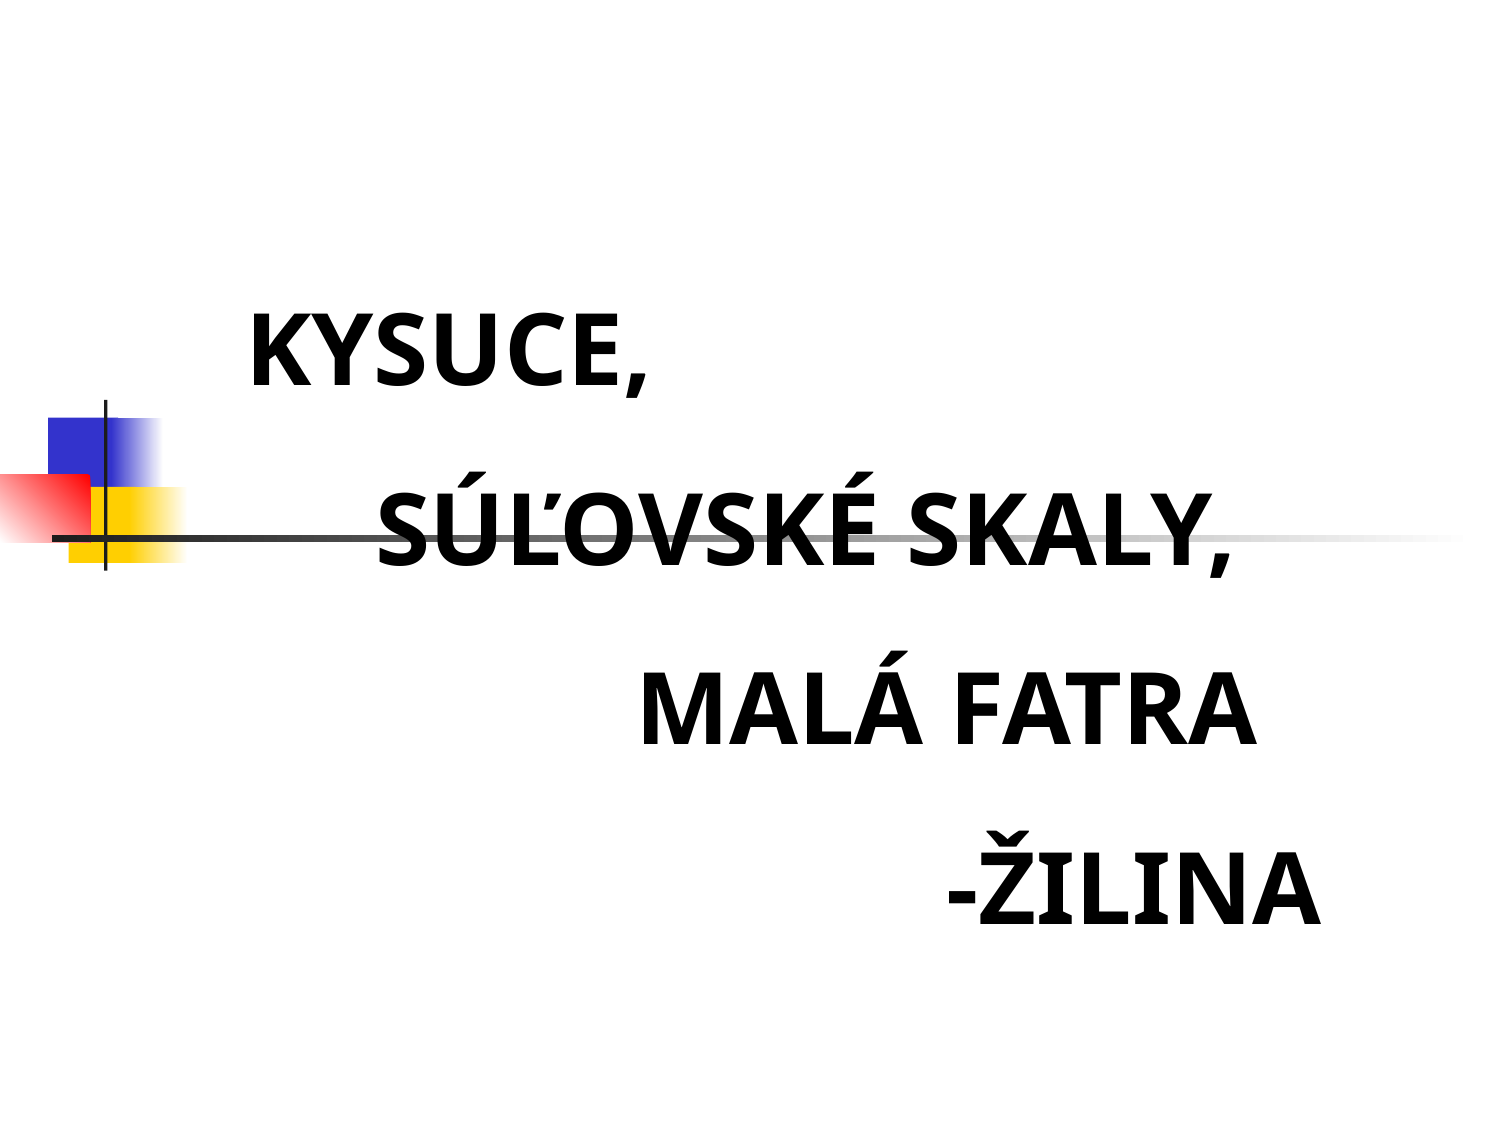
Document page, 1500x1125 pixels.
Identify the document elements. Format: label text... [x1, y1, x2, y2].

text_box KYSUCE, SÚĽOVSKÉ SKALY, MALÁ FATRA -ŽILINA [230, 219, 1421, 953]
text_box [478, 786, 1275, 870]
